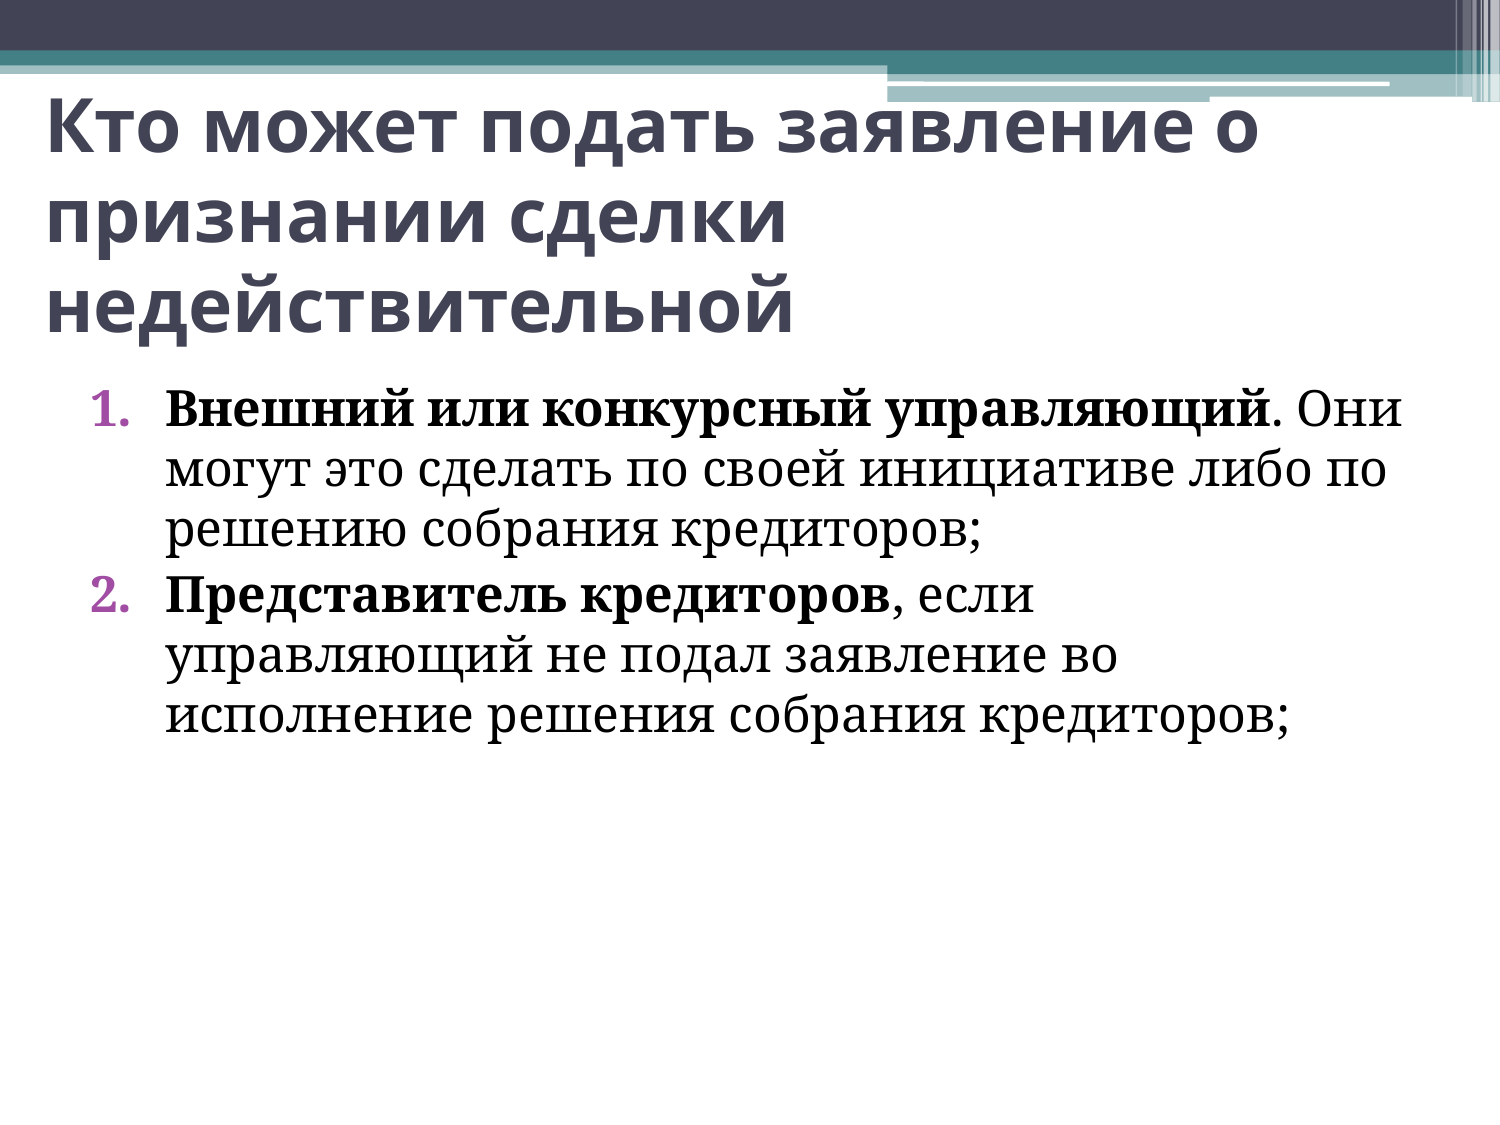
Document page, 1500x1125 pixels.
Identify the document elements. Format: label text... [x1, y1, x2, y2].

title Кто может подать заявление о признании сделки недействительной [29, 125, 1380, 301]
list Внешний или конкурсный управляющий. Они могут это сделать по своей инициативе либо по решению собрания кредиторов; Представитель кредиторов, если управляющий не подал заявление во исполнение решения собрания кредиторов; [75, 368, 1425, 1079]
